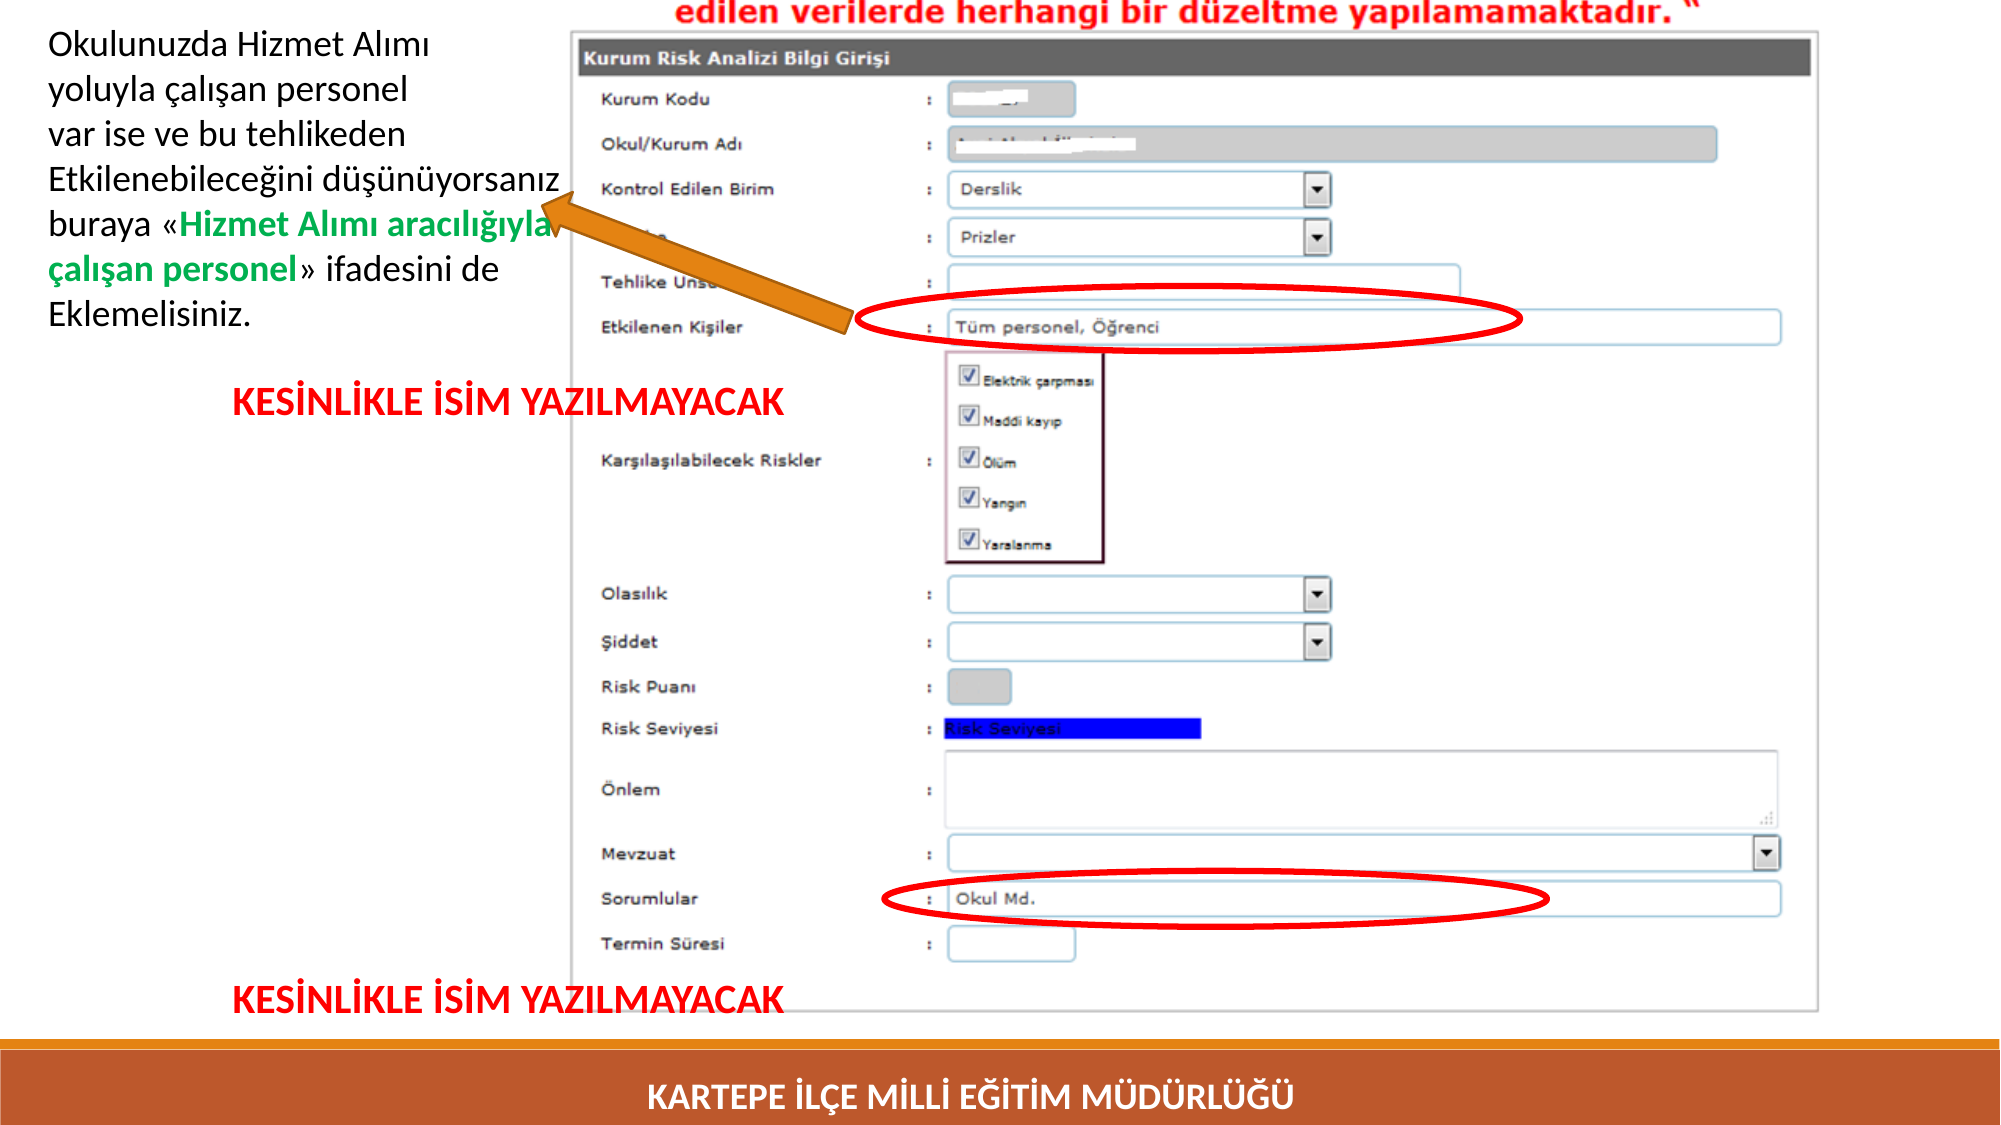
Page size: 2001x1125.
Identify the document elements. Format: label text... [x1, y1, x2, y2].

text_box Okulunuzda Hizmet Alımı yoluyla çalışan personel var ise ve bu tehlikeden Etkilenebileceğini düşünüyorsanız buraya «Hizmet Alımı aracılığıyla çalışan personel» ifadesini de Eklemelisiniz. [33, 11, 548, 342]
picture [549, 0, 1828, 1031]
text_box KESİNLİKLE İSİM YAZILMAYACAK [218, 964, 548, 1029]
text_box KARTEPE İLÇE MİLLİ EĞİTİM MÜDÜRLÜĞÜ [632, 1064, 1311, 1125]
text_box KESİNLİKLE İSİM YAZILMAYACAK [218, 366, 548, 432]
